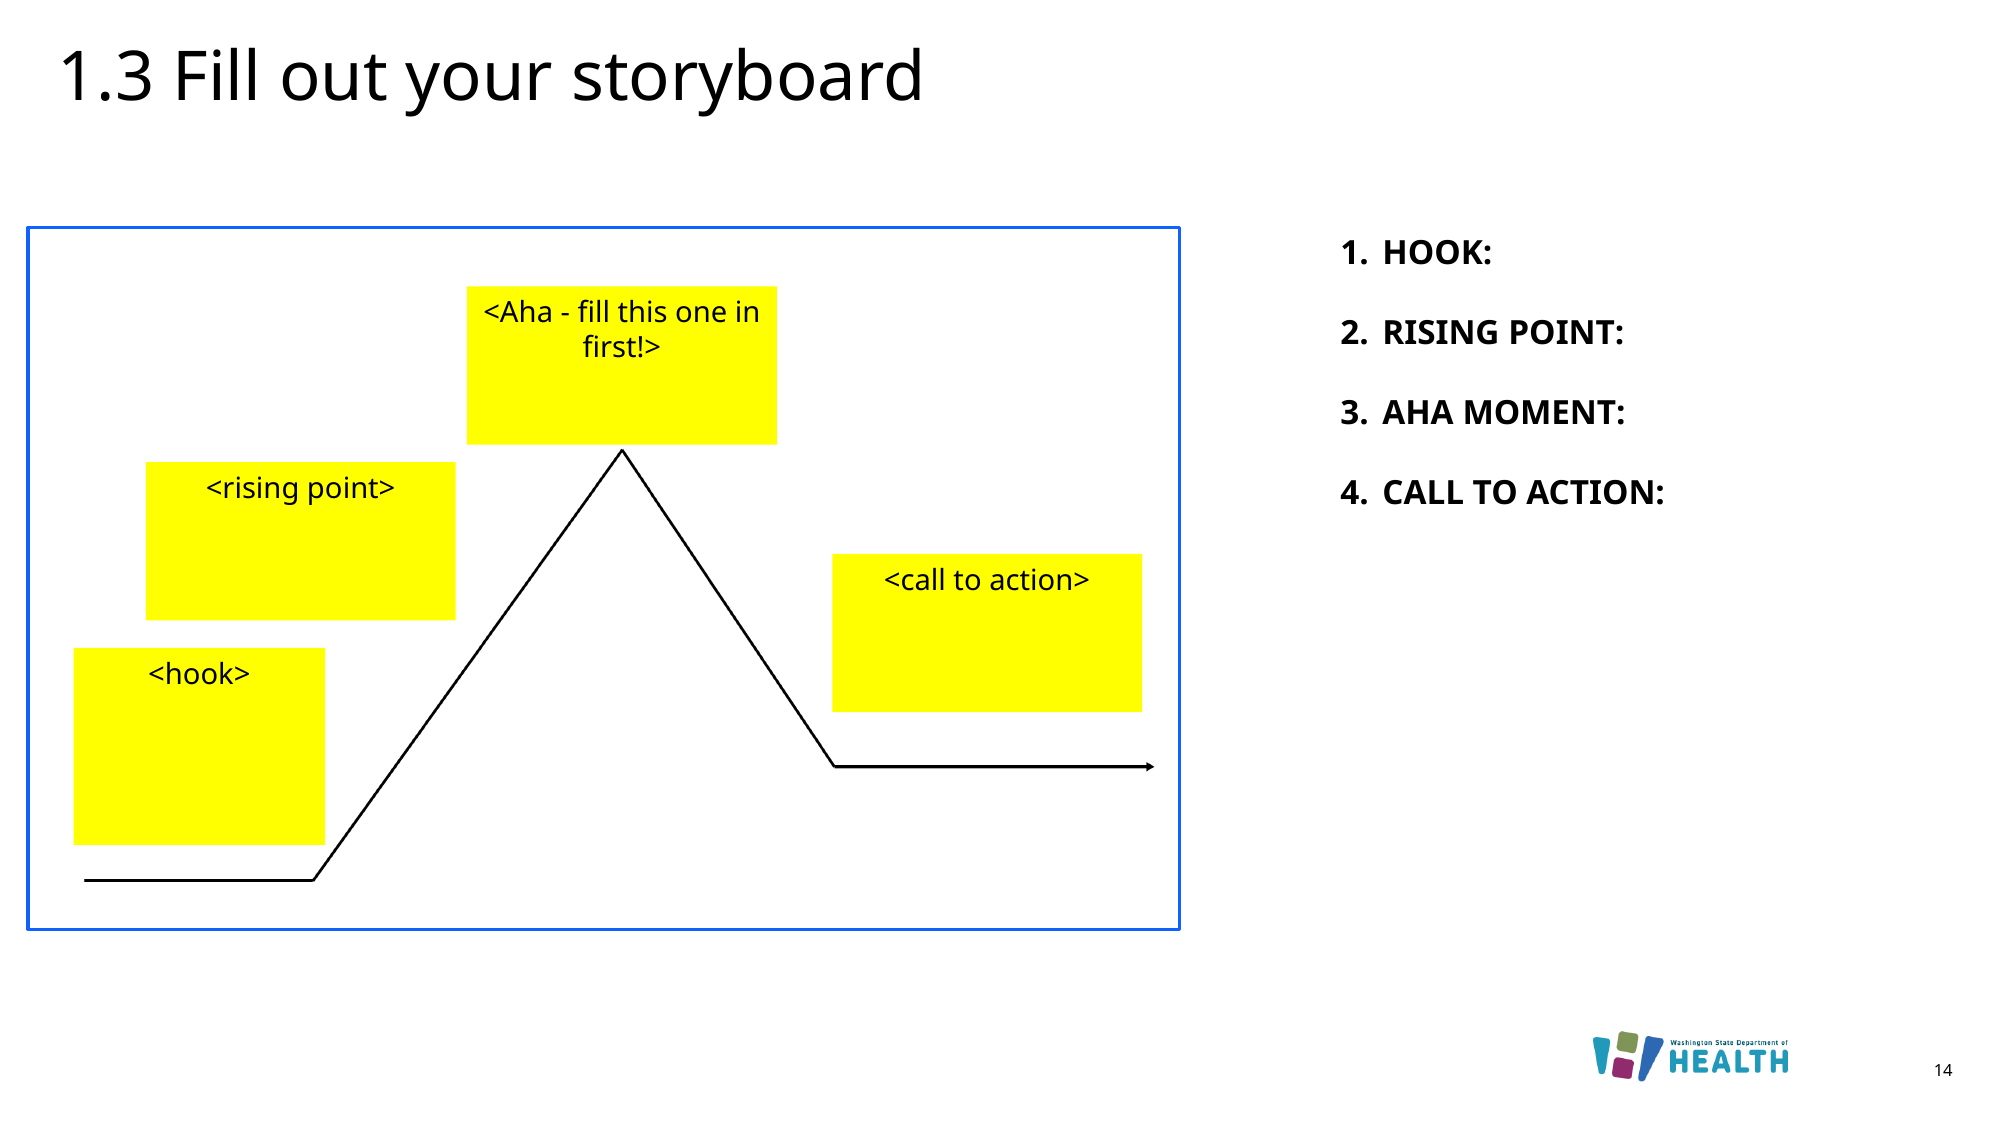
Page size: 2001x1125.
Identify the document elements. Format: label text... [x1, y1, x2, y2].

text_box HOOK: RISING POINT: AHA MOMENT: CALL TO ACTION: [1340, 196, 1923, 887]
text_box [73, 285, 1162, 883]
slide_number 14 [1930, 1060, 1954, 1082]
text_box [26, 225, 1181, 931]
text_box 1.3 Fill out your storyboard [50, 28, 1950, 110]
picture [1589, 1029, 1793, 1082]
